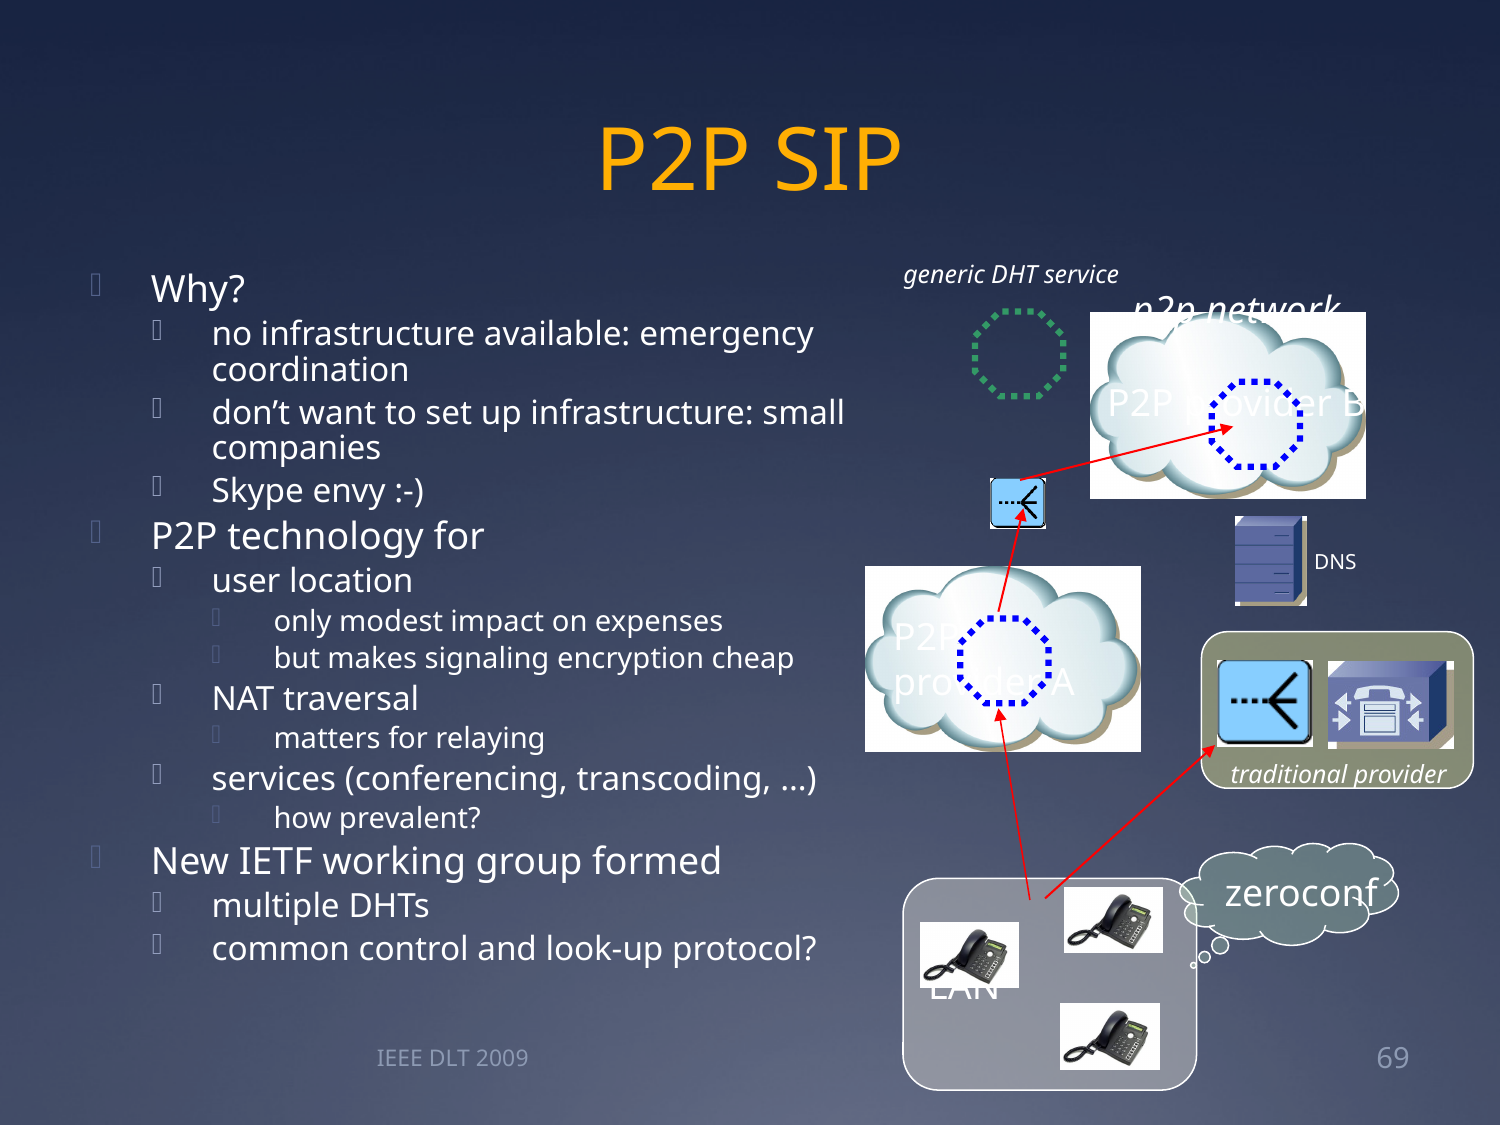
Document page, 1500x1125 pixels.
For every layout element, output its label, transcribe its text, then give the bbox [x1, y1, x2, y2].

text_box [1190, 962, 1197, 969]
text_box [1044, 747, 1210, 899]
picture [1327, 660, 1455, 750]
picture [989, 477, 1047, 530]
text_box [1201, 755, 1215, 785]
slide_number 69 [1325, 1029, 1425, 1090]
picture [1059, 1002, 1161, 1071]
title P2P SIP [100, 95, 1400, 225]
list Why? no infrastructure available: emergency coordination don’t want to set up infrastructure: small companies Skype envy :-) P2P technology for user location only modest impact on expenses but makes signaling encryption cheap NAT traversal matters for relaying services (conferencing, transcoding, …) how prevalent? New IETF working group formed multiple DHTs common control and look-up protocol? [75, 262, 877, 1005]
text_box [975, 311, 1064, 397]
picture [919, 921, 1020, 989]
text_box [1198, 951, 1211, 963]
text_box zeroconf [1179, 843, 1399, 954]
picture [1234, 515, 1308, 607]
picture [1216, 659, 1314, 748]
text_box generic DHT service [888, 250, 1135, 296]
text_box [1201, 631, 1474, 784]
picture [864, 565, 1142, 753]
text_box LAN [903, 878, 1197, 1029]
text_box p2p network [1117, 278, 1356, 311]
picture [1089, 311, 1367, 500]
text_box traditional provider [1215, 762, 1462, 796]
picture [1063, 886, 1164, 954]
footer IEEE DLT 2009 [361, 1029, 1288, 1090]
text_box DNS [1317, 541, 1372, 582]
